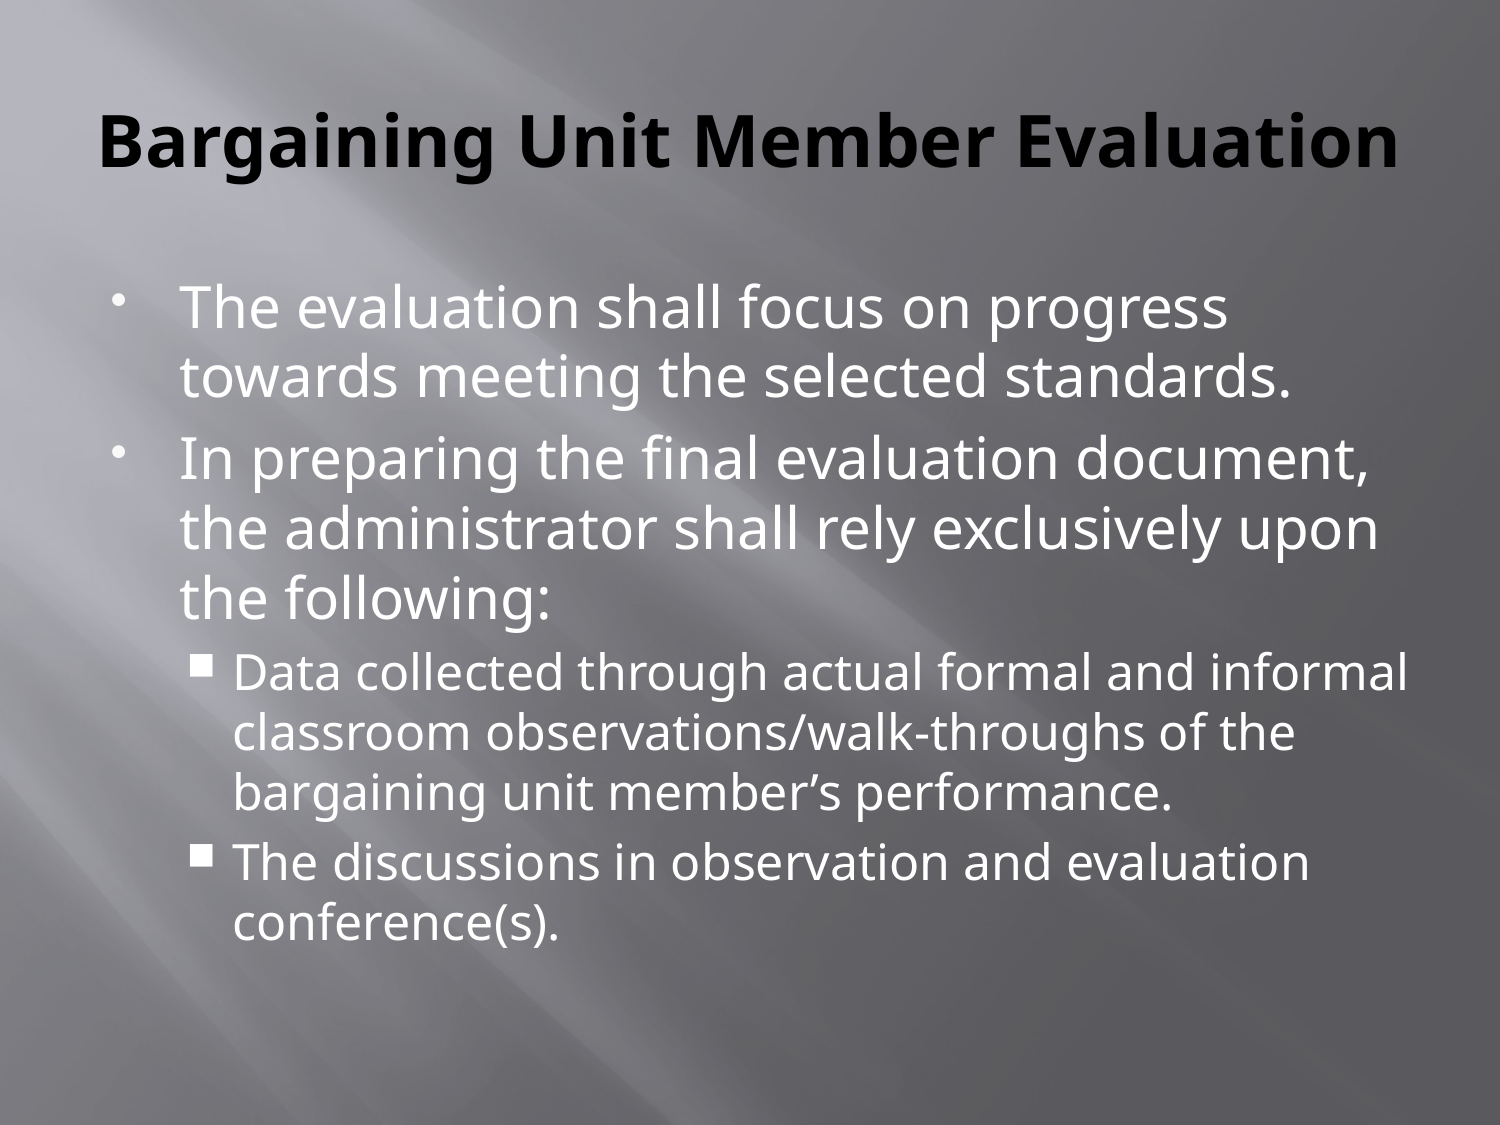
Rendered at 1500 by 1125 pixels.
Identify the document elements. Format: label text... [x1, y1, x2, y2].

title Bargaining Unit Member Evaluation [75, 45, 1425, 233]
list The evaluation shall focus on progress towards meeting the selected standards. In preparing the final evaluation document, the administrator shall rely exclusively upon the following: Data collected through actual formal and informal classroom observations/walk-throughs of the bargaining unit member’s performance. The discussions in observation and evaluation conference(s). [75, 262, 1425, 1035]
